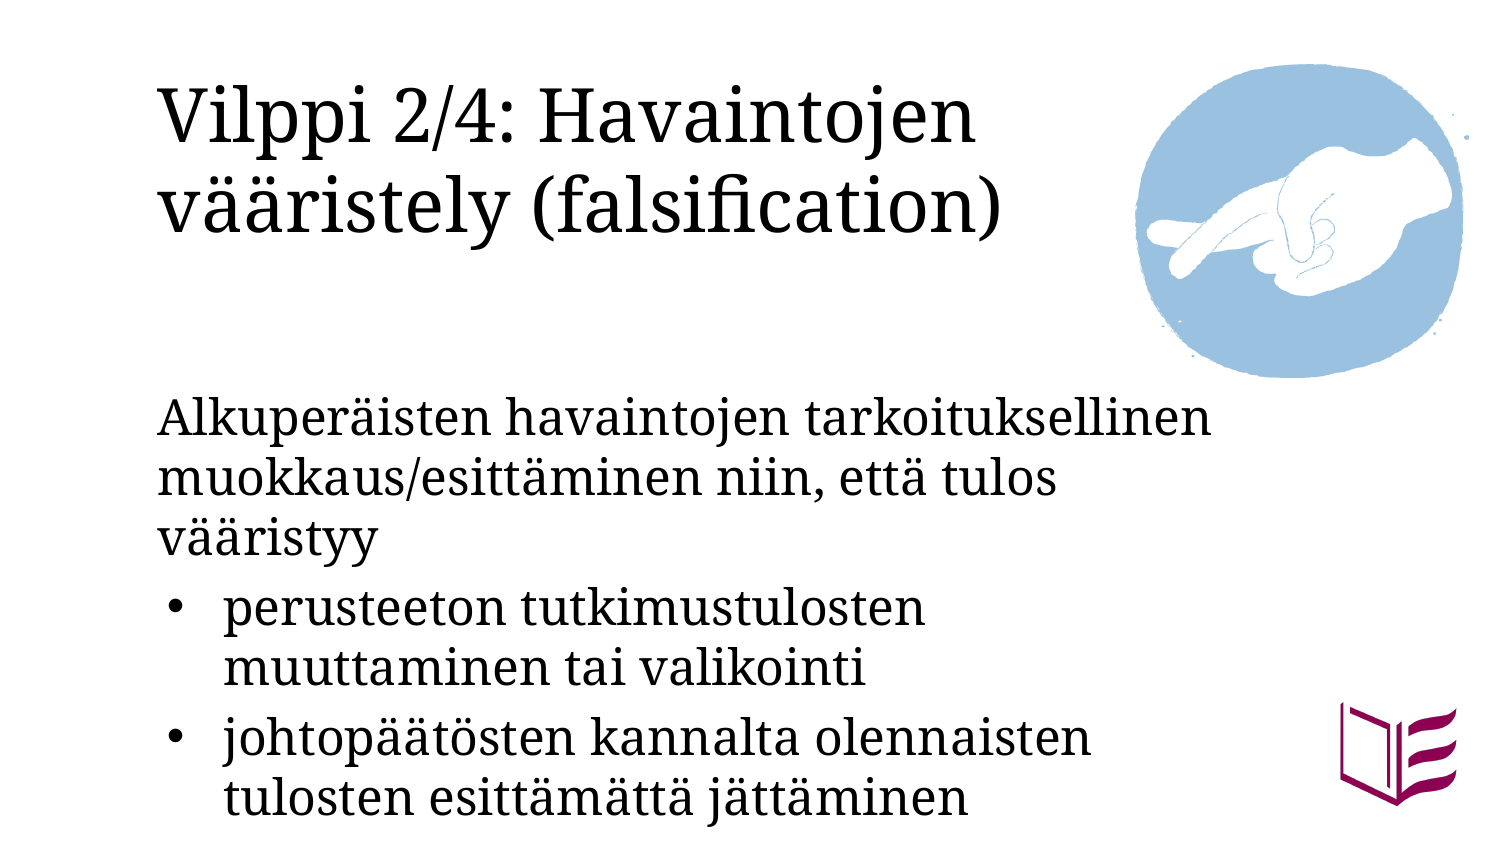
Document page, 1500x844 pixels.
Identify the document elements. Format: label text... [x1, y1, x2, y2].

picture [1317, 678, 1481, 824]
title Vilppi 2/4: Havaintojen vääristely (falsification) [142, 64, 1132, 251]
picture [1134, 64, 1470, 379]
list Alkuperäisten havaintojen tarkoituksellinen muokkaus/esittäminen niin, että tulos vääristyy perusteeton tutkimustulosten muuttaminen tai valikointi johtopäätösten kannalta olennaisten tulosten esittämättä jättäminen [142, 378, 1272, 786]
